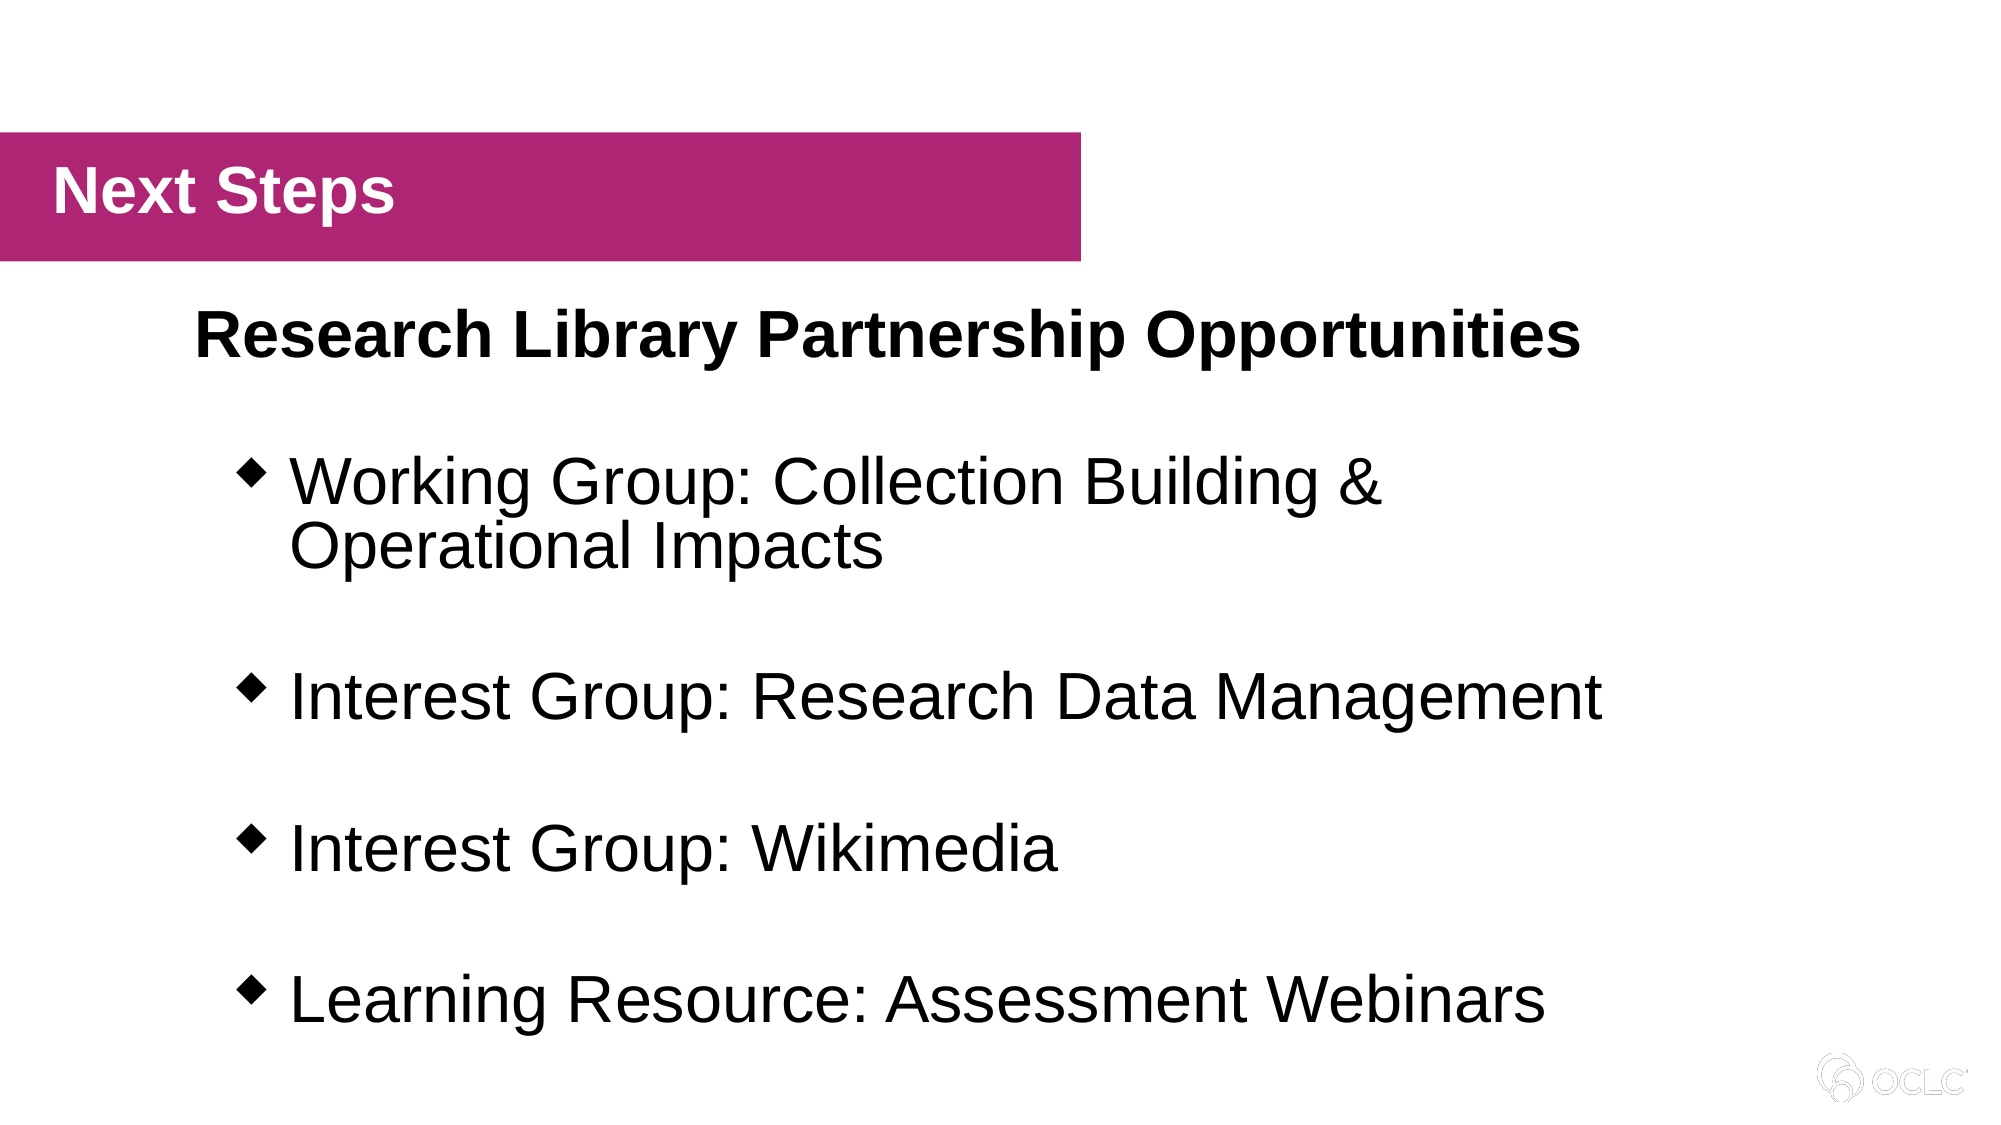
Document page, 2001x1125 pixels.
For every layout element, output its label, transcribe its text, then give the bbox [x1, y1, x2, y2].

picture [1817, 1053, 1968, 1102]
list Next Steps [0, 132, 1081, 262]
list Research Library Partnership Opportunities Working Group: Collection Building & Operational Impacts Interest Group: Research Data Management Interest Group: Wikimedia Learning Resource: Assessment Webinars [105, 291, 1636, 1080]
